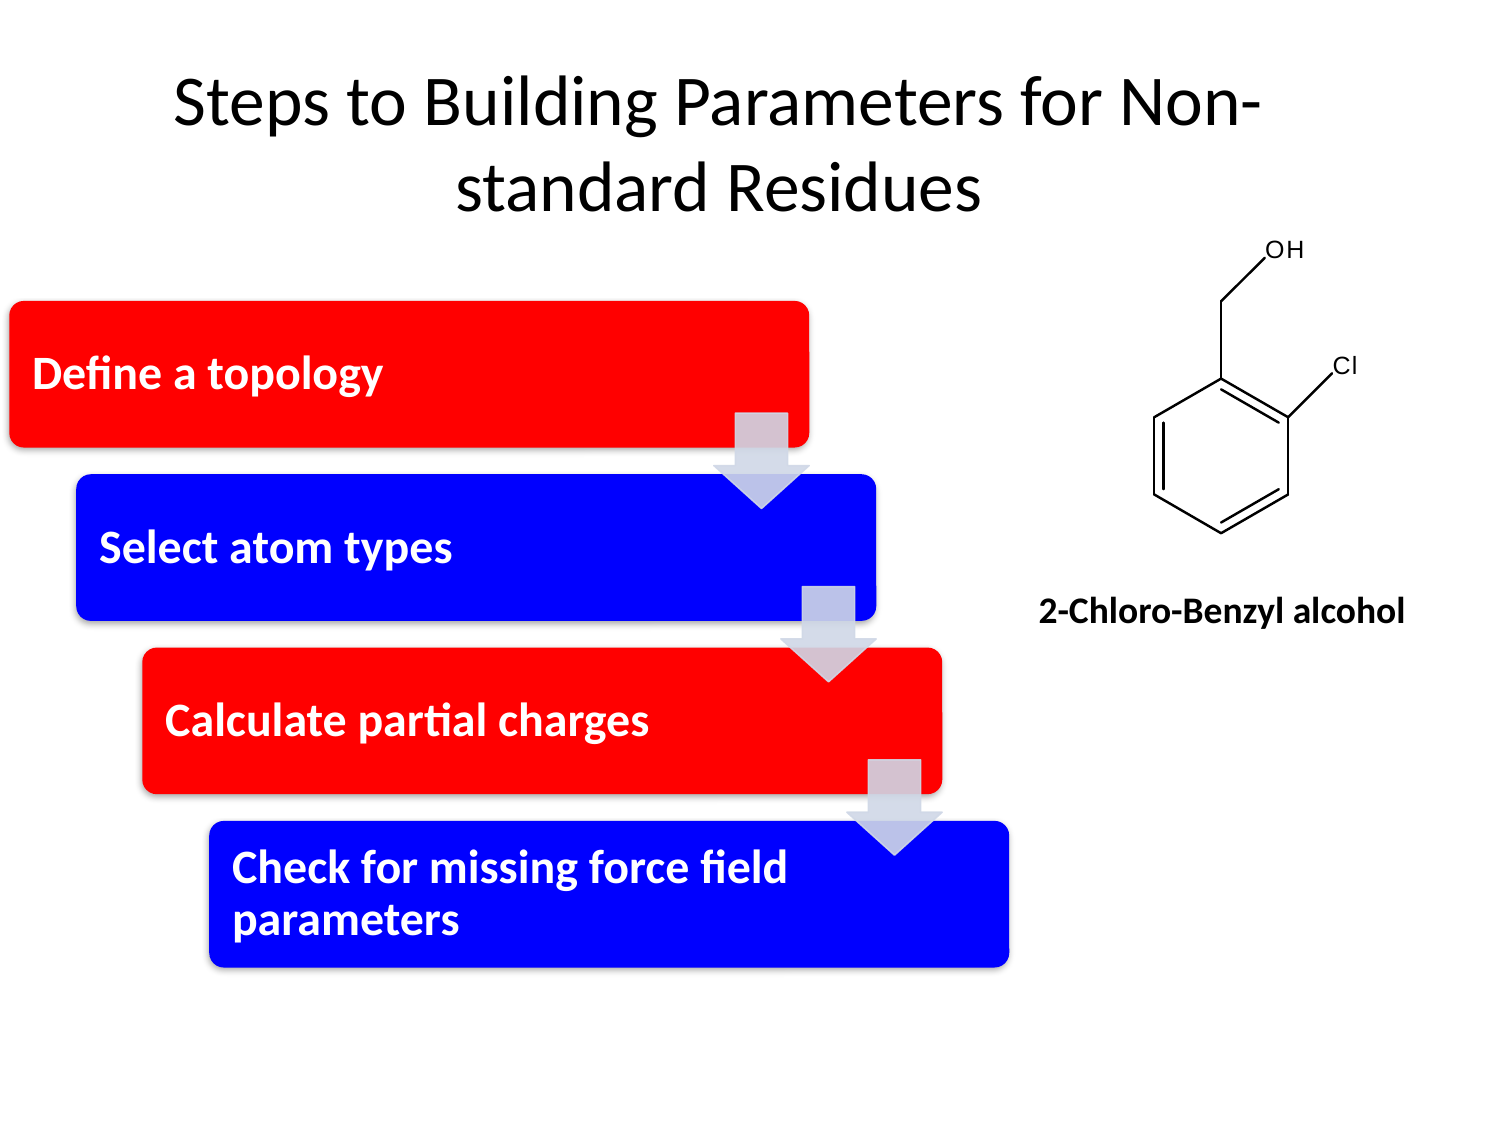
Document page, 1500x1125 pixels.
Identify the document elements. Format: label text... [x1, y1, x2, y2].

title Steps to Building Parameters for Non-standard Residues [43, 46, 1394, 234]
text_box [1148, 232, 1362, 537]
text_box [9, 300, 1010, 968]
text_box 2-Chloro-Benzyl alcohol [1023, 578, 1484, 639]
